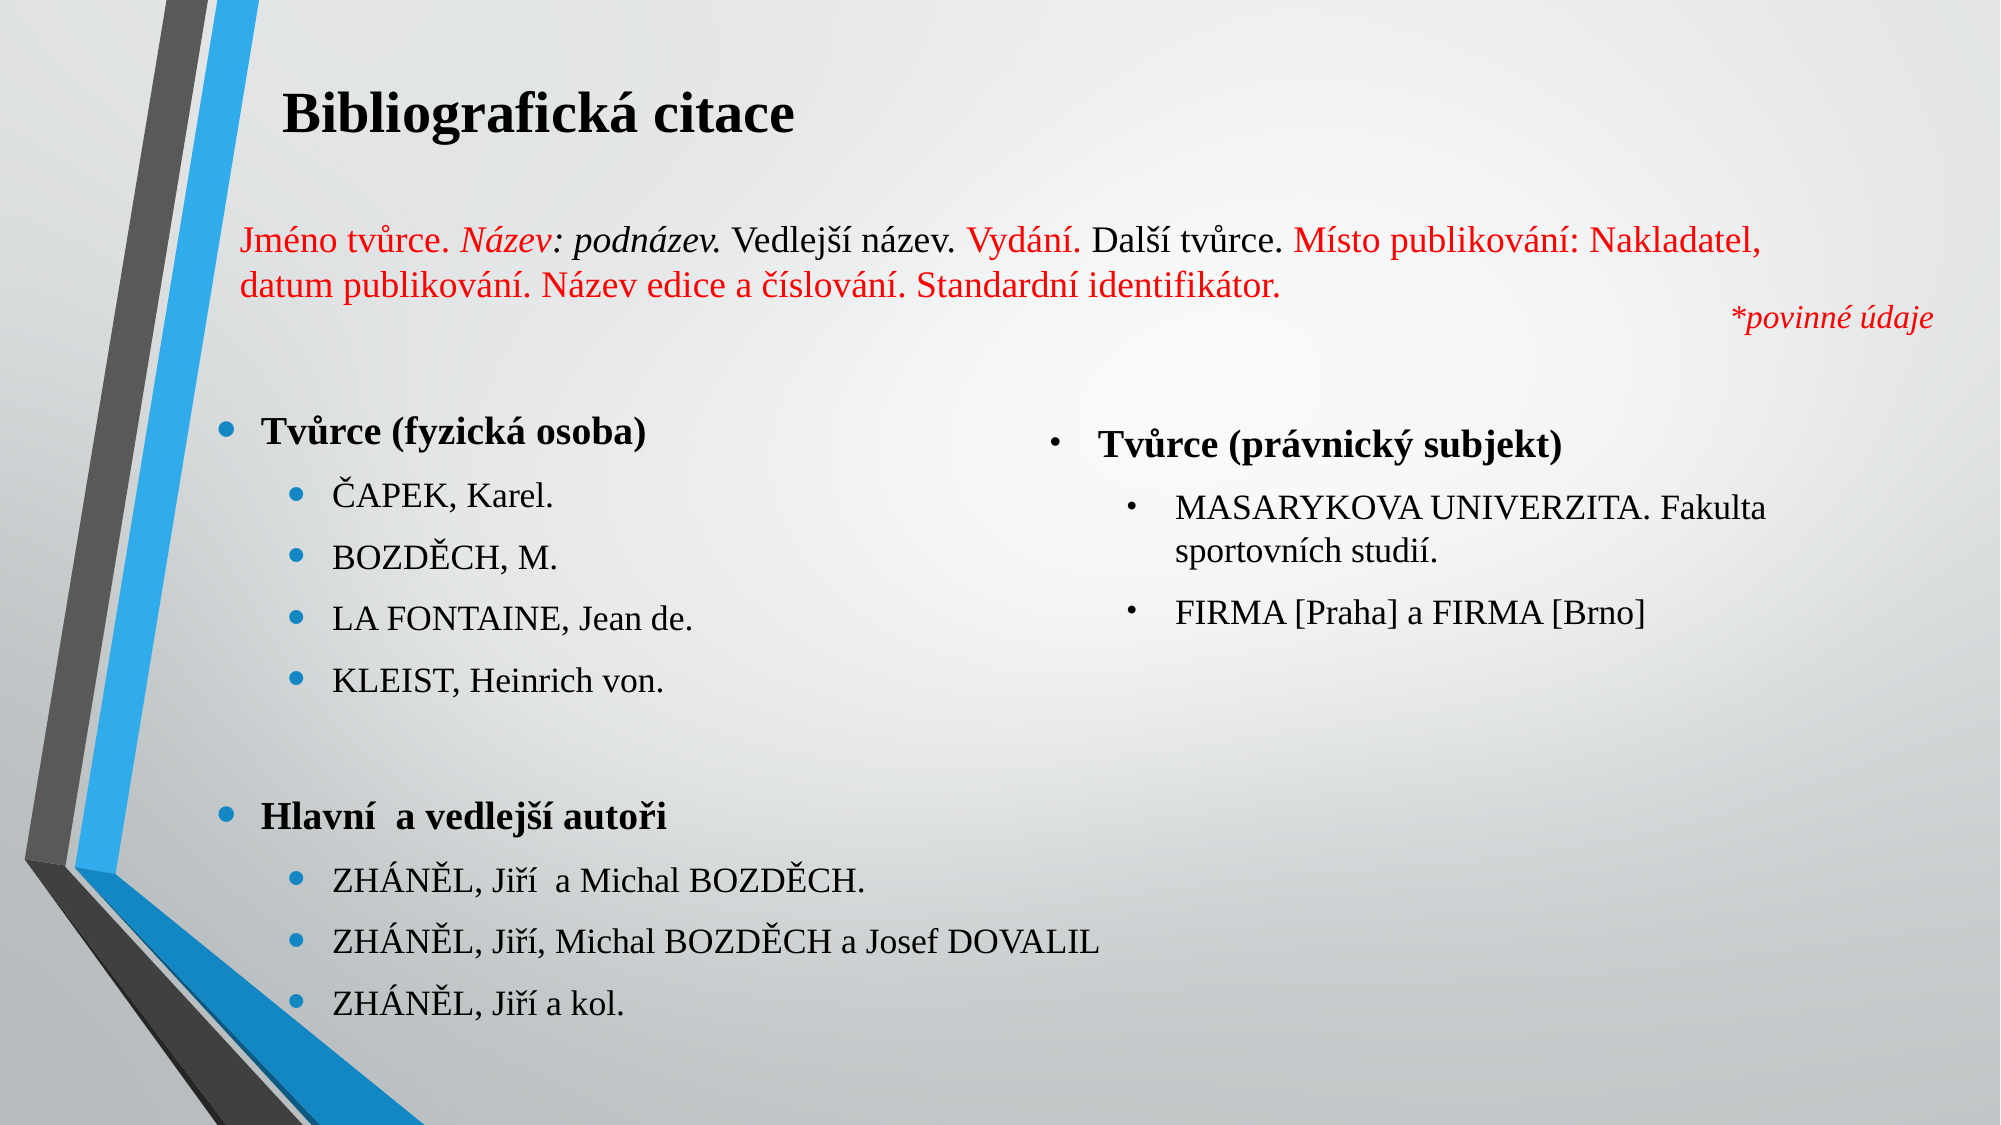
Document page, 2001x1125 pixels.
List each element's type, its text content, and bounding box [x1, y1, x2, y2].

list Tvůrce (fyzická osoba) ČAPEK, Karel. BOZDĚCH, M. LA FONTAINE, Jean de. KLEIST, Heinrich von. Hlavní a vedlejší autoři ZHÁNĚL, Jiří a Michal BOZDĚCH. ZHÁNĚL, Jiří, Michal BOZDĚCH a Josef DOVALIL ZHÁNĚL, Jiří a kol. [201, 397, 1166, 1043]
list Bibliografická citace [267, 57, 923, 152]
text_box *povinné údaje [1714, 287, 1955, 343]
text_box Tvůrce (právnický subjekt) MASARYKOVA UNIVERZITA. Fakulta sportovních studií. FIRMA [Praha] a FIRMA [Brno] [1034, 410, 1846, 641]
list Jméno tvůrce. Název: podnázev. Vedlejší název. Vydání. Další tvůrce. Místo publikování: Nakladatel, datum publikování. Název edice a číslování. Standardní identifikátor. [224, 207, 1786, 341]
